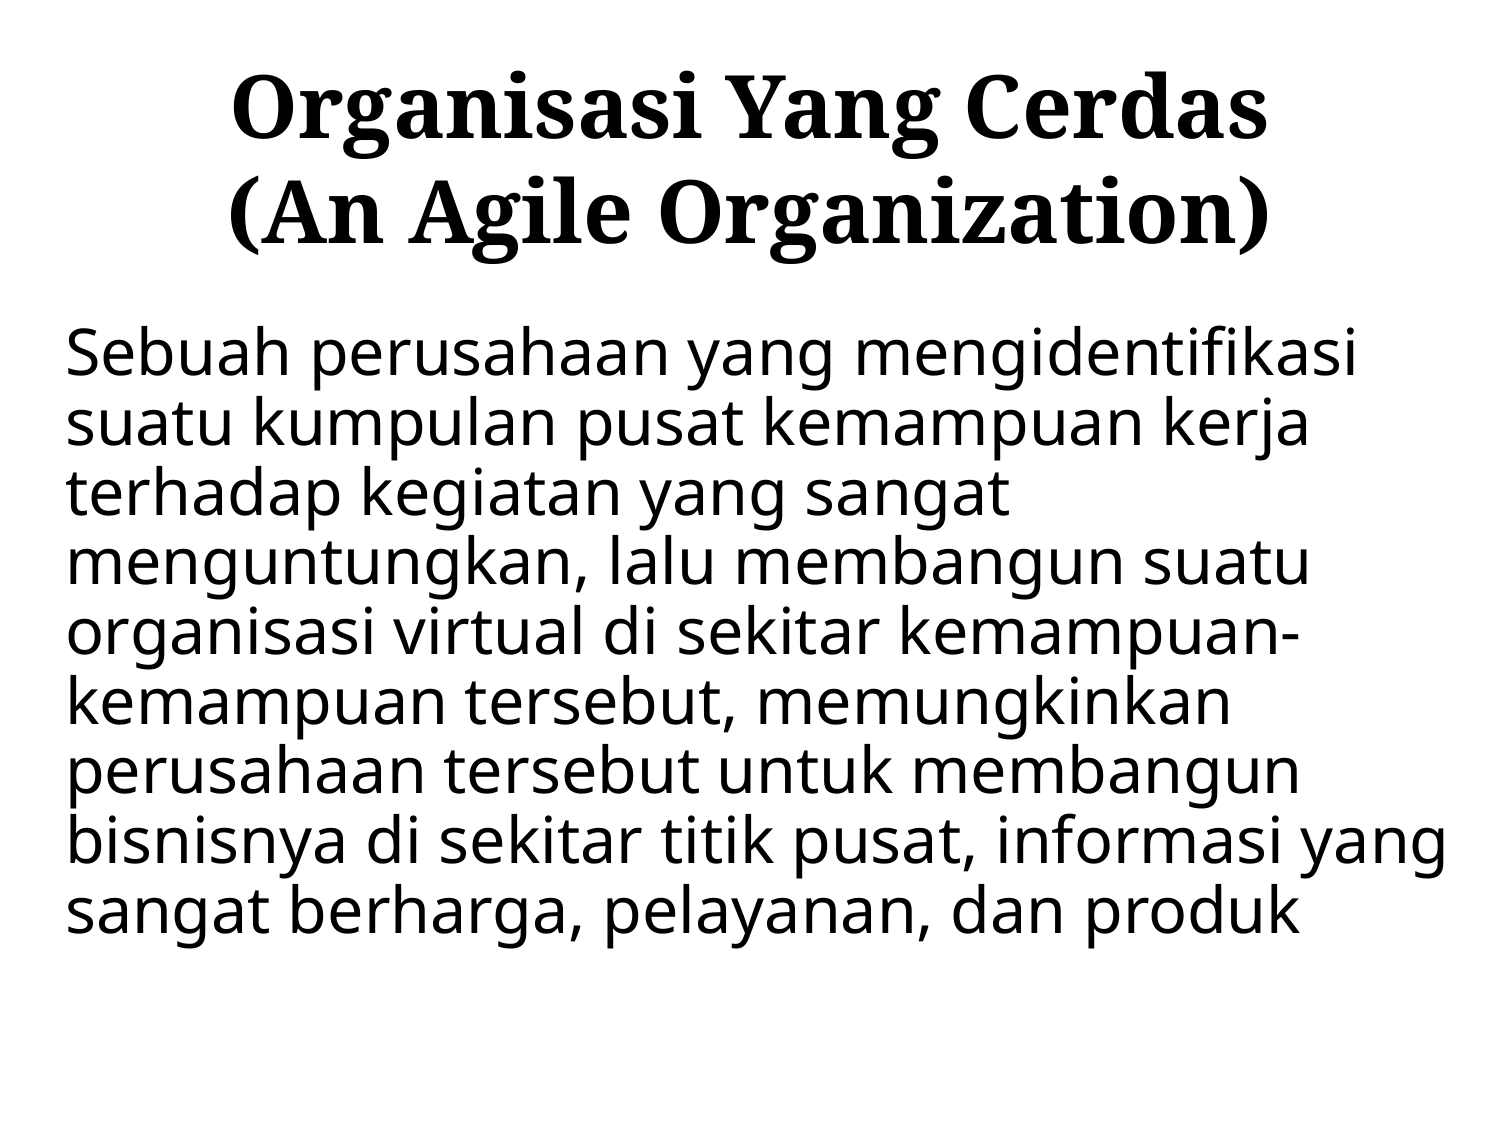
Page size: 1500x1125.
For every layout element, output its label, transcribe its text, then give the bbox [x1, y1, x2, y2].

title Organisasi Yang Cerdas (An Agile Organization) [75, 62, 1425, 250]
list Sebuah perusahaan yang mengidentifikasi suatu kumpulan pusat kemampuan kerja terhadap kegiatan yang sangat menguntungkan, lalu membangun suatu organisasi virtual di sekitar kemampuan-kemampuan tersebut, memungkinkan perusahaan tersebut untuk membangun bisnisnya di sekitar titik pusat, informasi yang sangat berharga, pelayanan, dan produk [50, 312, 1475, 1038]
